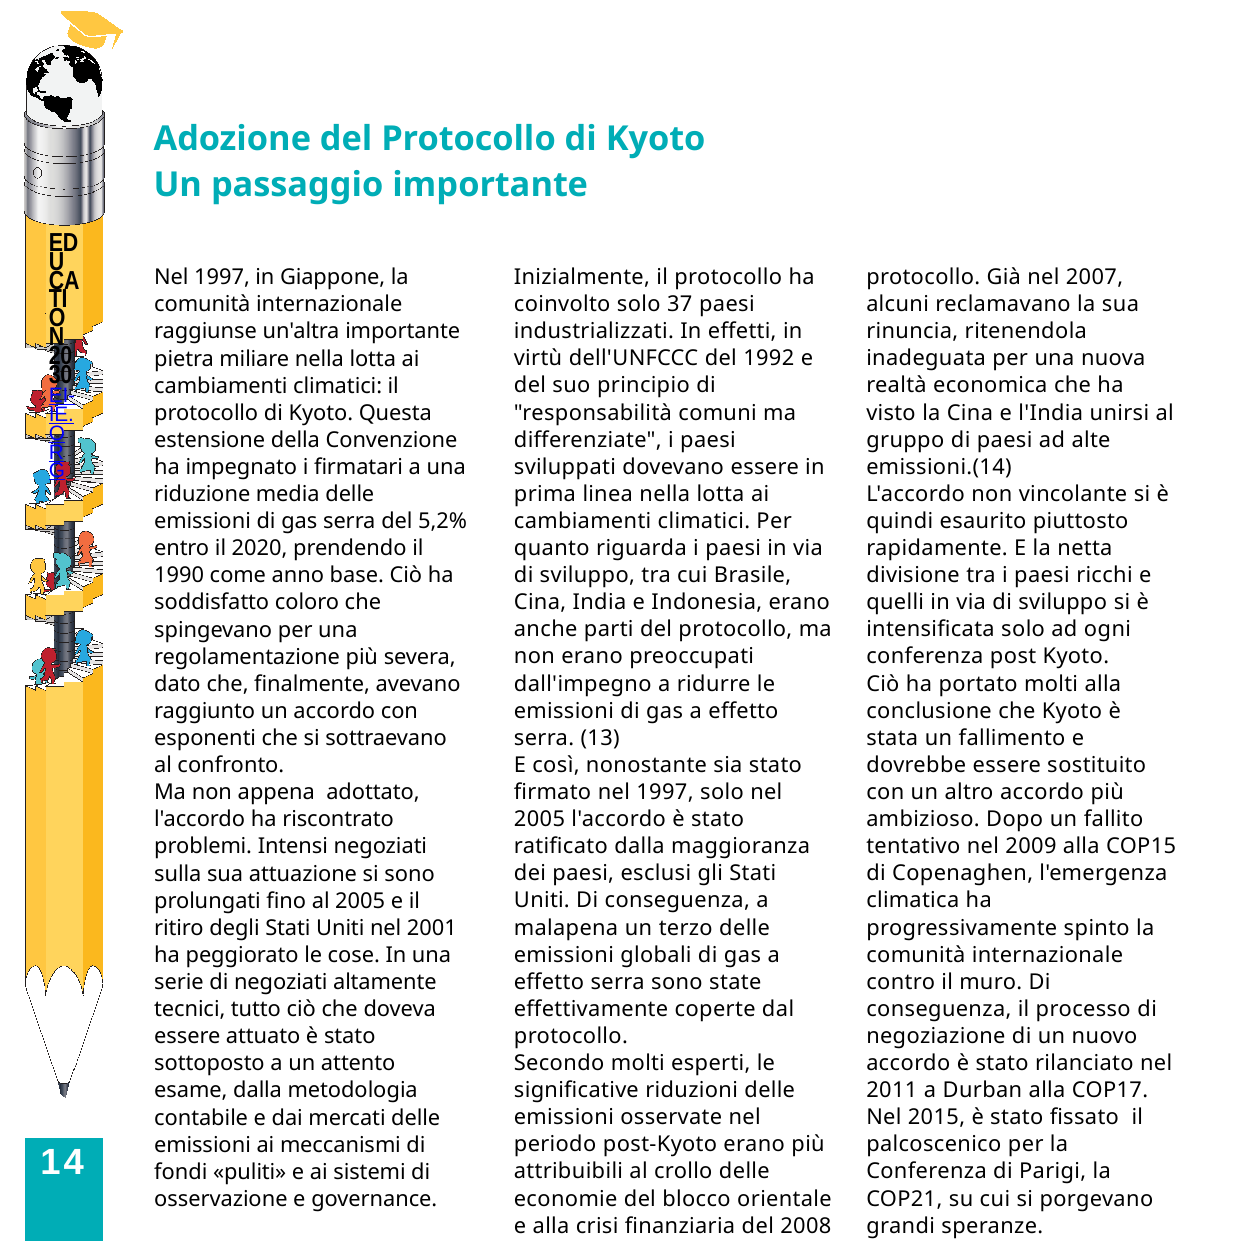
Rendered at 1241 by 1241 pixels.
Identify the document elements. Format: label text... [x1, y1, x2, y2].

list protocollo. Già nel 2007, alcuni reclamavano la sua rinuncia, ritenendola inadeguata per una nuova realtà economica che ha visto la Cina e l'India unirsi al gruppo di paesi ad alte emissioni.(14) L'accordo non vincolante si è quindi esaurito piuttosto rapidamente. E la netta divisione tra i paesi ricchi e quelli in via di sviluppo si è intensificata solo ad ogni conferenza post Kyoto. Ciò ha portato molti alla conclusione che Kyoto è stata un fallimento e dovrebbe essere sostituito con un altro accordo più ambizioso. Dopo un fallito tentativo nel 2009 alla COP15 di Copenaghen, l'emergenza climatica ha progressivamente spinto la comunità internazionale contro il muro. Di conseguenza, il processo di negoziazione di un nuovo accordo è stato rilanciato nel 2011 a Durban alla COP17. Nel 2015, è stato fissato il palcoscenico per la Conferenza di Parigi, la COP21, su cui si porgevano grandi speranze. [866, 261, 1196, 1162]
list Nel 1997, in Giappone, la comunità internazionale raggiunse un'altra importante pietra miliare nella lotta ai cambiamenti climatici: il protocollo di Kyoto. Questa estensione della Convenzione ha impegnato i firmatari a una riduzione media delle emissioni di gas serra del 5,2% entro il 2020, prendendo il 1990 come anno base. Ciò ha soddisfatto coloro che spingevano per una regolamentazione più severa, dato che, finalmente, avevano raggiunto un accordo con esponenti che si sottraevano al confronto. Ma non appena adottato, l'accordo ha riscontrato problemi. Intensi negoziati sulla sua attuazione si sono prolungati fino al 2005 e il ritiro degli Stati Uniti nel 2001 ha peggiorato le cose. In una serie di negoziati altamente tecnici, tutto ciò che doveva essere attuato è stato sottoposto a un attento esame, dalla metodologia contabile e dai mercati delle emissioni ai meccanismi di fondi «puliti» e ai sistemi di osservazione e governance. [146, 261, 477, 1203]
list Adozione del Protocollo di Kyoto Un passaggio importante [153, 111, 728, 205]
list Inizialmente, il protocollo ha coinvolto solo 37 paesi industrializzati. In effetti, in virtù dell'UNFCCC del 1992 e del suo principio di "responsabilità comuni ma differenziate", i paesi sviluppati dovevano essere in prima linea nella lotta ai cambiamenti climatici. Per quanto riguarda i paesi in via di sviluppo, tra cui Brasile, Cina, India e Indonesia, erano anche parti del protocollo, ma non erano preoccupati dall'impegno a ridurre le emissioni di gas a effetto serra. (13) E così, nonostante sia stato firmato nel 1997, solo nel 2005 l'accordo è stato ratificato dalla maggioranza dei paesi, esclusi gli Stati Uniti. Di conseguenza, a malapena un terzo delle emissioni globali di gas a effetto serra sono state effettivamente coperte dal protocollo. Secondo molti esperti, le significative riduzioni delle emissioni osservate nel periodo post-Kyoto erano più attribuibili al crollo delle economie del blocco orientale e alla crisi finanziaria del 2008 che all'efficacia del [506, 261, 836, 1241]
picture [24, 11, 123, 1241]
